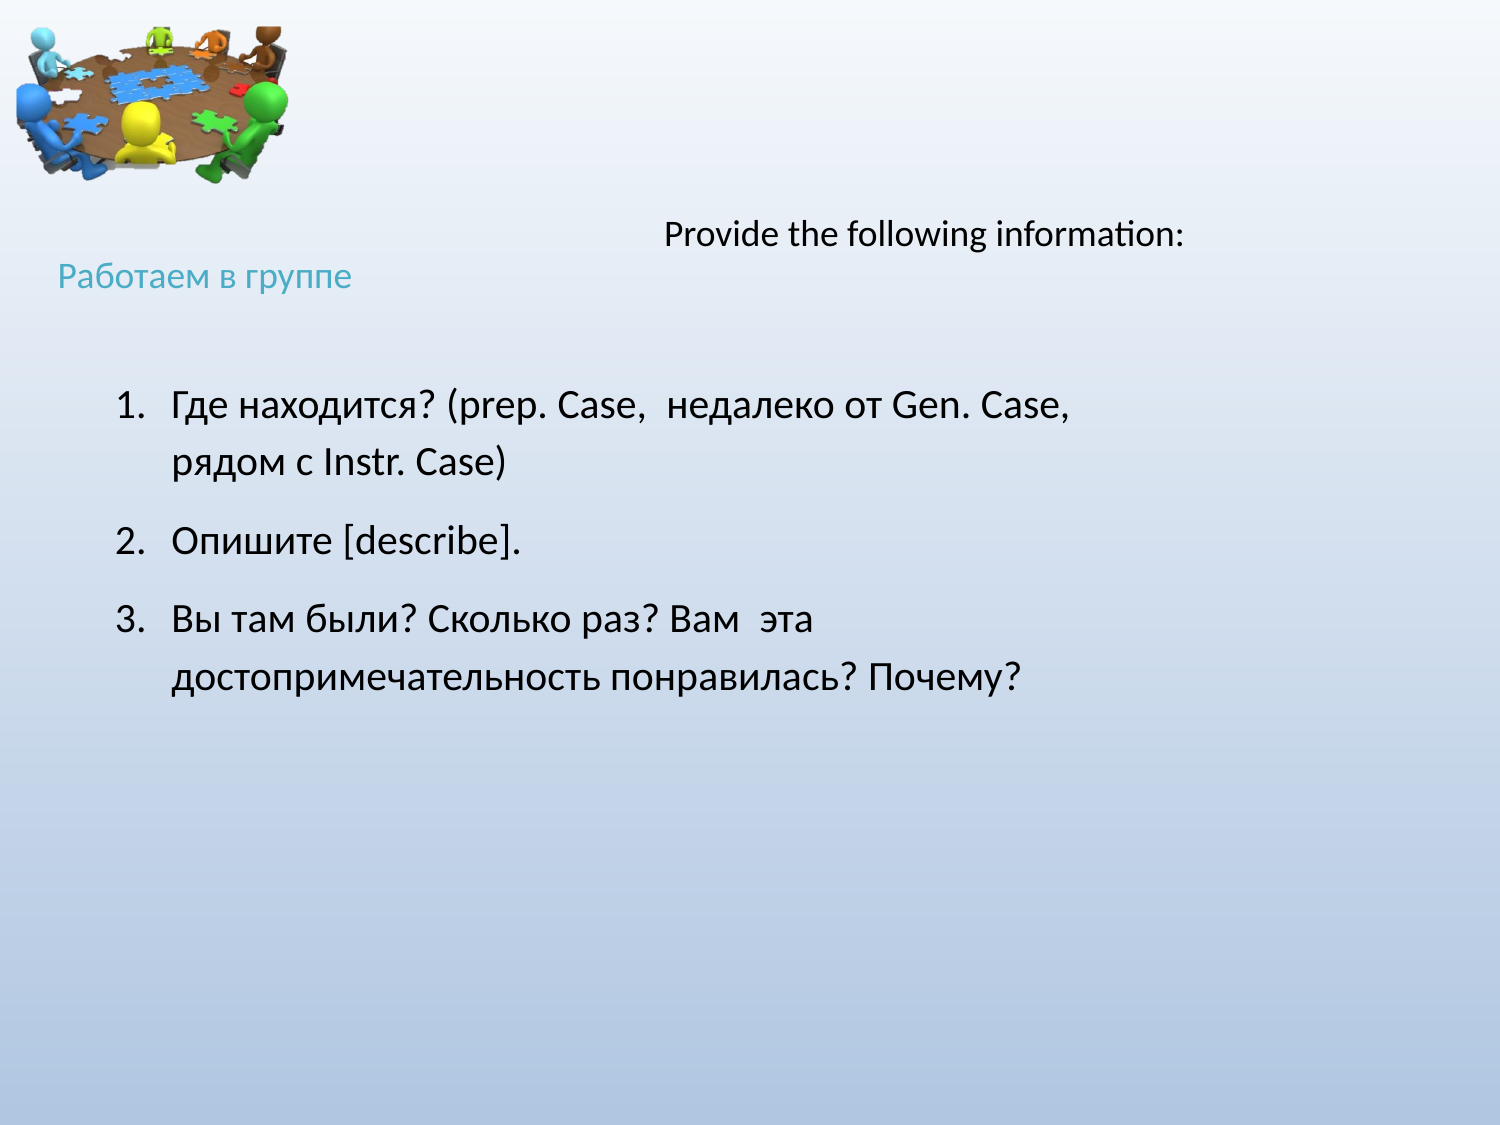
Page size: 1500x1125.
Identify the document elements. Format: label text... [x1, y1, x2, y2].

text_box Где находится? (prep. Case, недалеко от Gen. Case, рядом с Instr. Case) Опишите [describe]. Вы там были? Сколько раз? Вам эта достопримечательность понравилась? Почему? [100, 361, 1125, 706]
text_box Provide the following information: [649, 201, 1209, 262]
picture [0, 3, 331, 236]
text_box Работаем в группе [38, 243, 372, 304]
